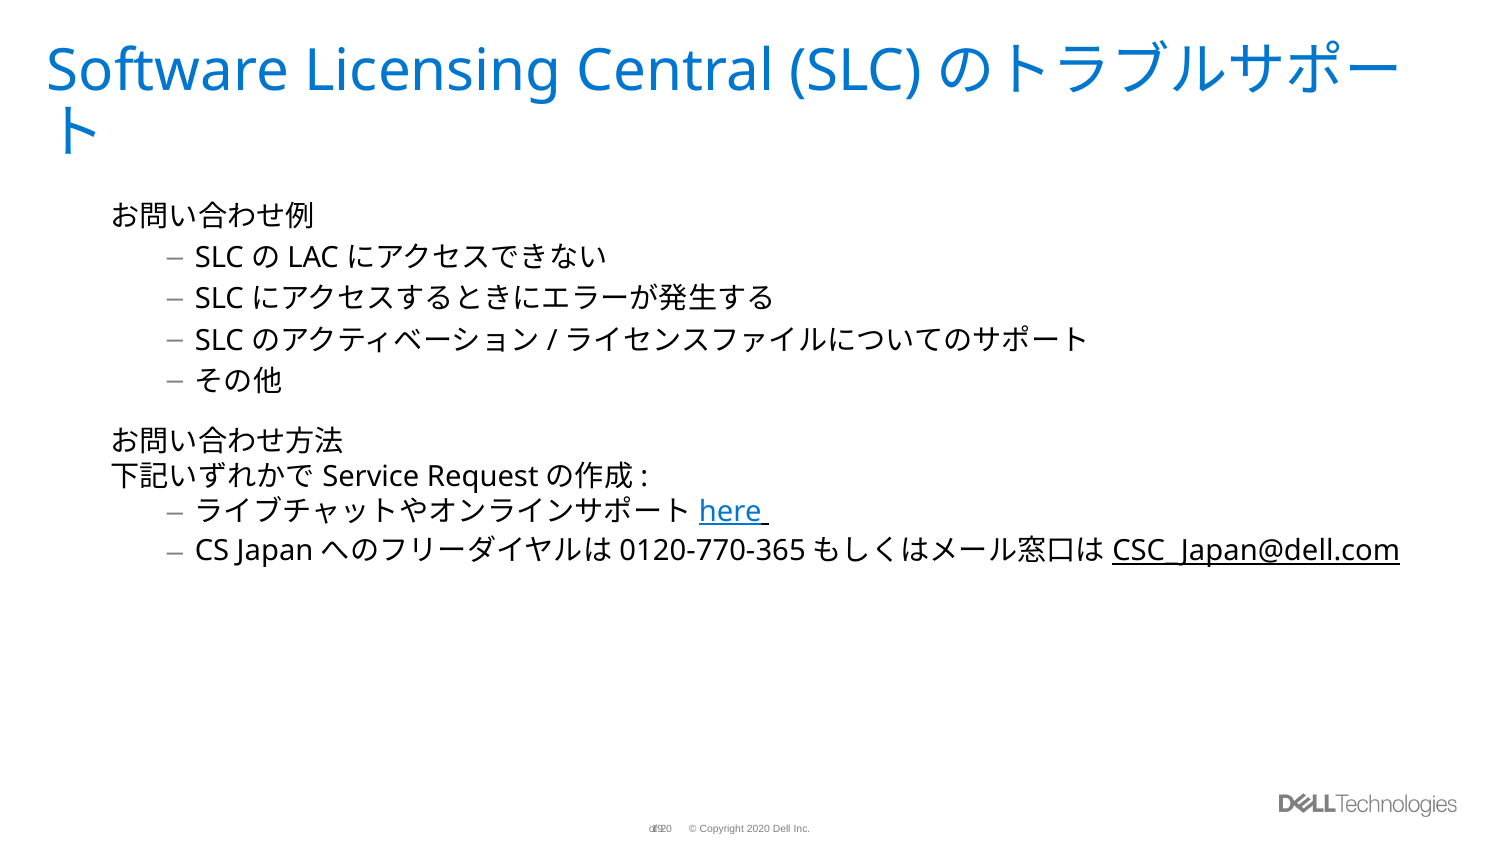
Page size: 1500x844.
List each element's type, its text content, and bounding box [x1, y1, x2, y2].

picture [1279, 793, 1457, 817]
title Software Licensing Central (SLC)のトラブルサポート [46, 39, 1454, 104]
list お問い合わせ例 SLCのLACにアクセスできない SLCにアクセスするときにエラーが発生する SLCのアクティベーション/ライセンスファイルについてのサポート その他 お問い合わせ方法 下記いずれかでService Requestの作成: ライブチャットやオンラインサポートhere CS Japanへのフリーダイヤルは0120-770-365もしくはメール窓口はCSC_Japan@dell.com [110, 197, 1500, 765]
